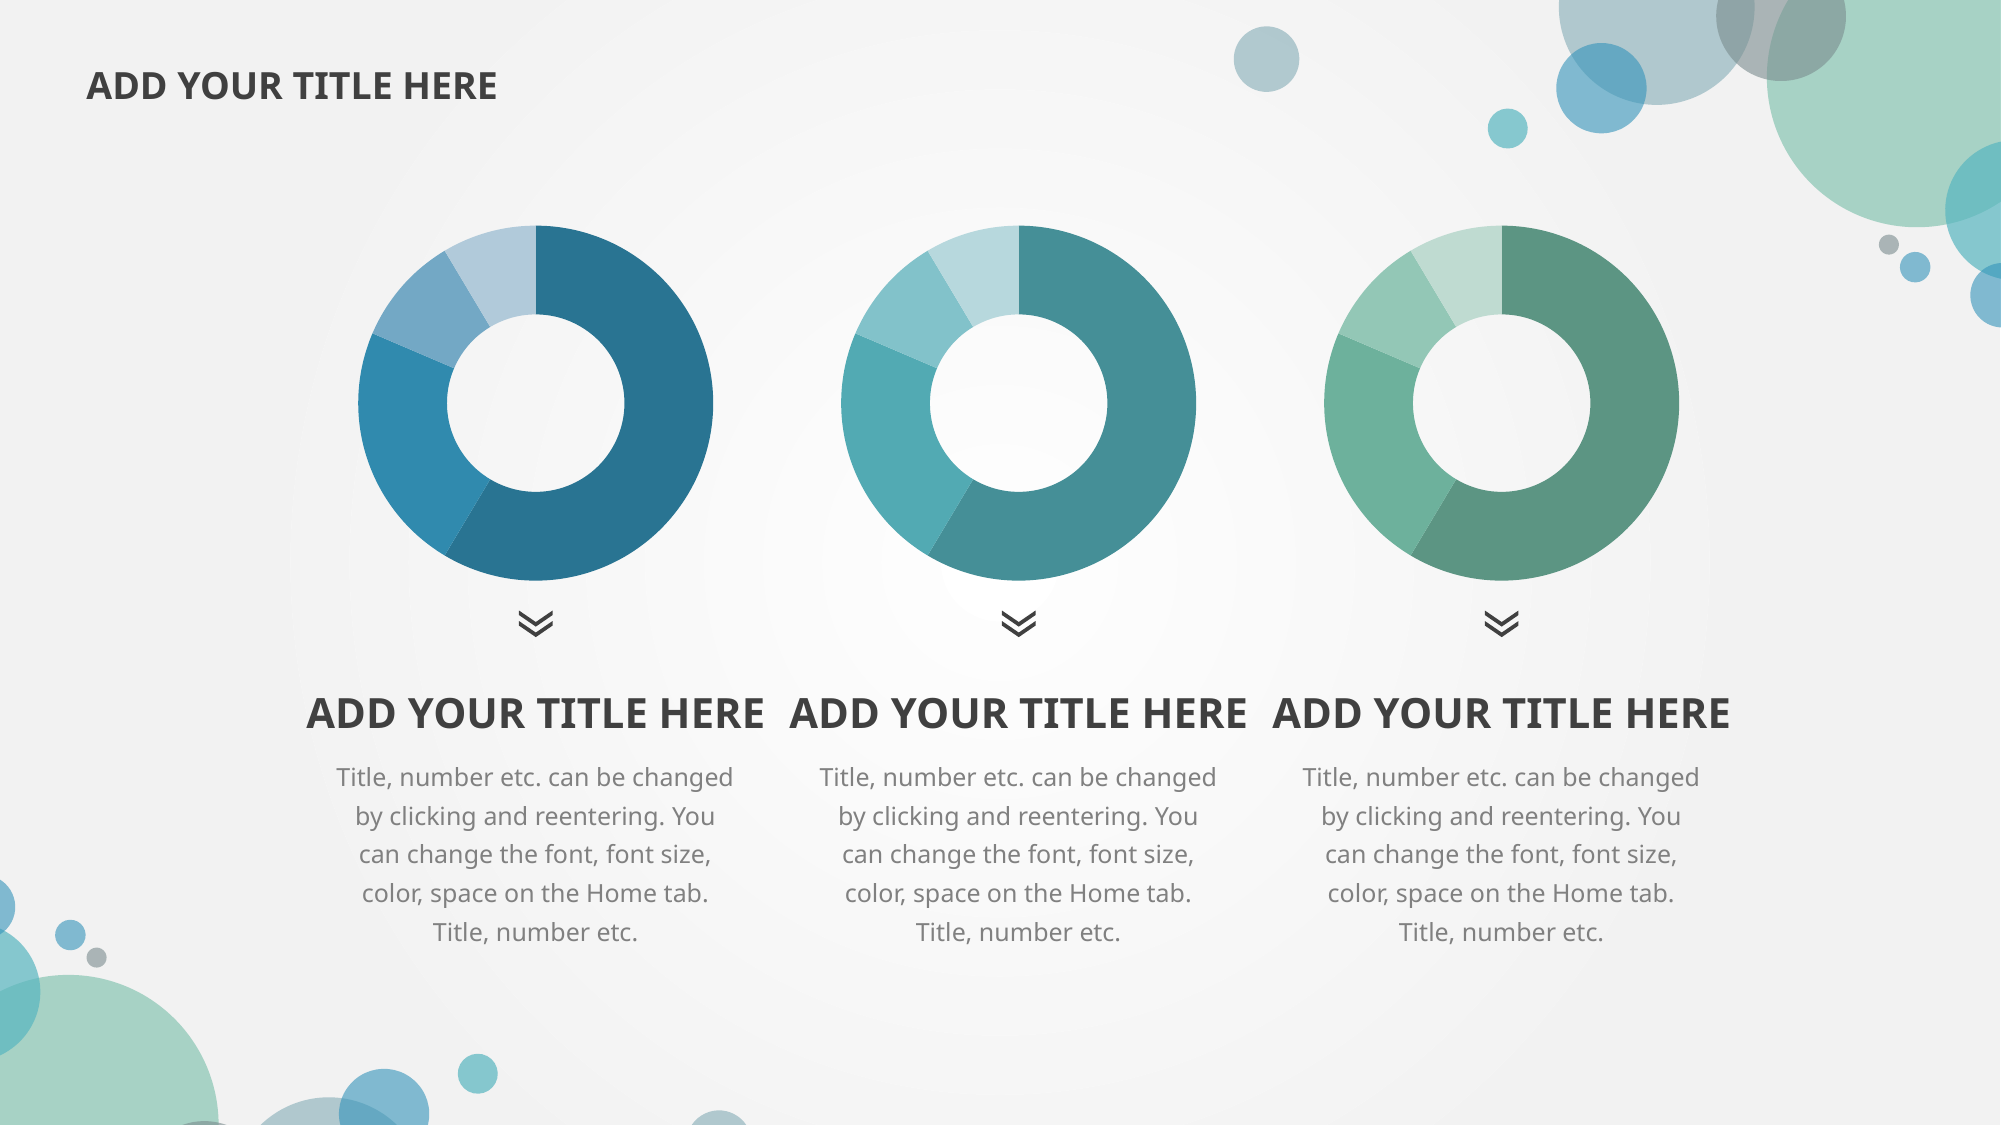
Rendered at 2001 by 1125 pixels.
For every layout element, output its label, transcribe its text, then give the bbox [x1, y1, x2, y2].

text_box Title, number etc. can be changed by clicking and reentering. You can change the font, font size, color, space on the Home tab. Title, number etc. [1287, 761, 1716, 926]
text_box ADD YOUR TITLE HERE [1256, 664, 1747, 761]
chart [1316, 213, 1687, 593]
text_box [1001, 610, 1036, 638]
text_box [1484, 610, 1519, 638]
chart [833, 213, 1204, 593]
chart [350, 213, 721, 593]
text_box Title, number etc. can be changed by clicking and reentering. You can change the font, font size, color, space on the Home tab. Title, number etc. [804, 761, 1234, 926]
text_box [518, 610, 553, 638]
text_box ADD YOUR TITLE HERE [773, 664, 1256, 761]
text_box Title, number etc. can be changed by clicking and reentering. You can change the font, font size, color, space on the Home tab. Title, number etc. [321, 761, 751, 926]
text_box ADD YOUR TITLE HERE [290, 664, 773, 761]
list ADD YOUR TITLE HERE [71, 41, 630, 108]
